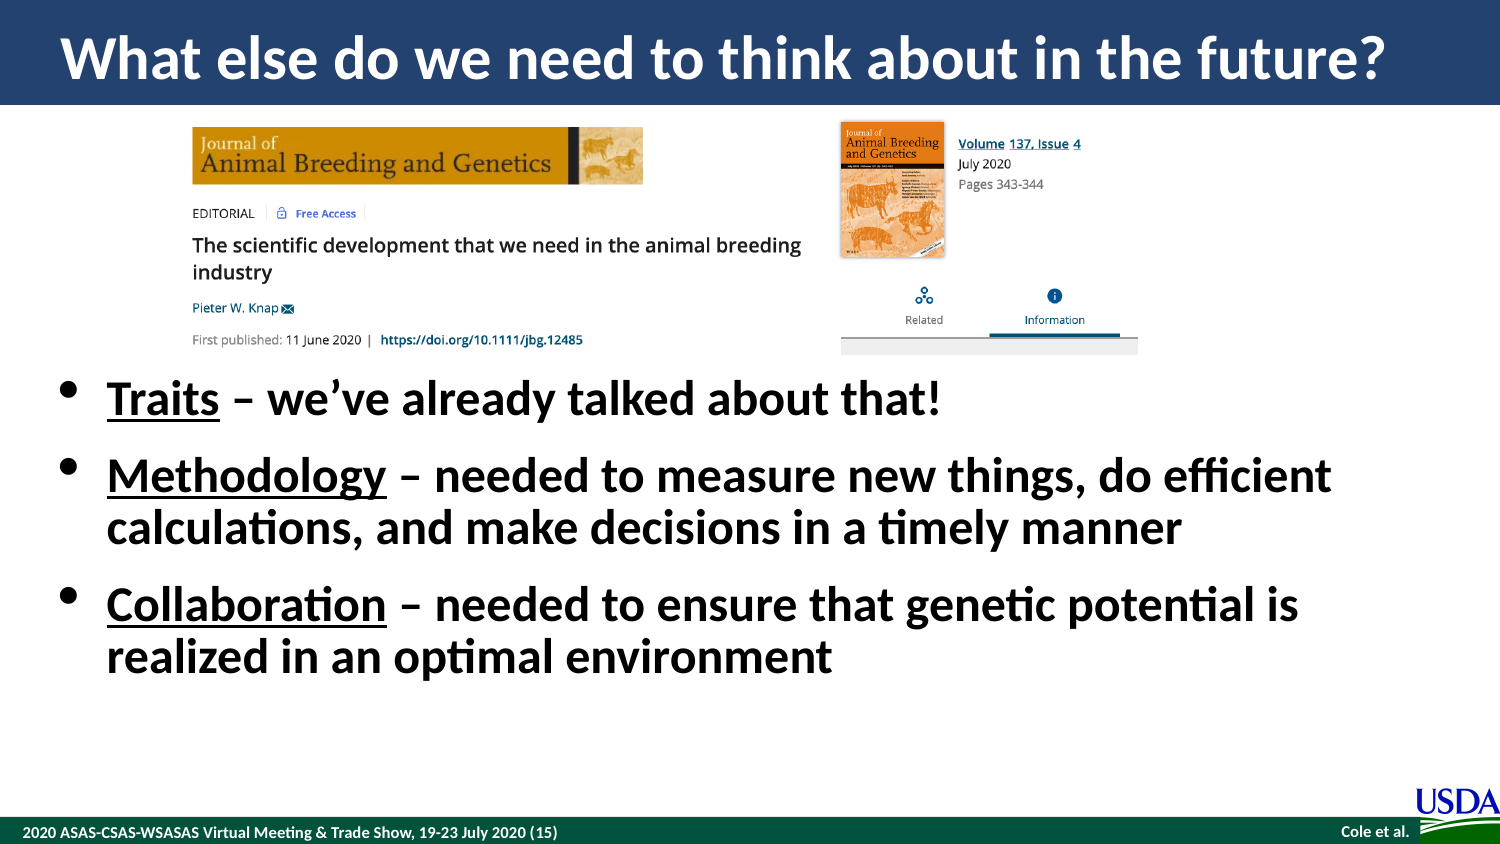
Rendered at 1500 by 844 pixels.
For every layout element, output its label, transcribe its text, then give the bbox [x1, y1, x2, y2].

title What else do we need to think about in the future? [60, 15, 1440, 94]
list Traits – we’ve already talked about that! Methodology – needed to measure new things, do efficient calculations, and make decisions in a timely manner Collaboration – needed to ensure that genetic potential is realized in an optimal environment [60, 373, 1440, 765]
picture [1416, 788, 1500, 844]
picture [143, 116, 1148, 355]
